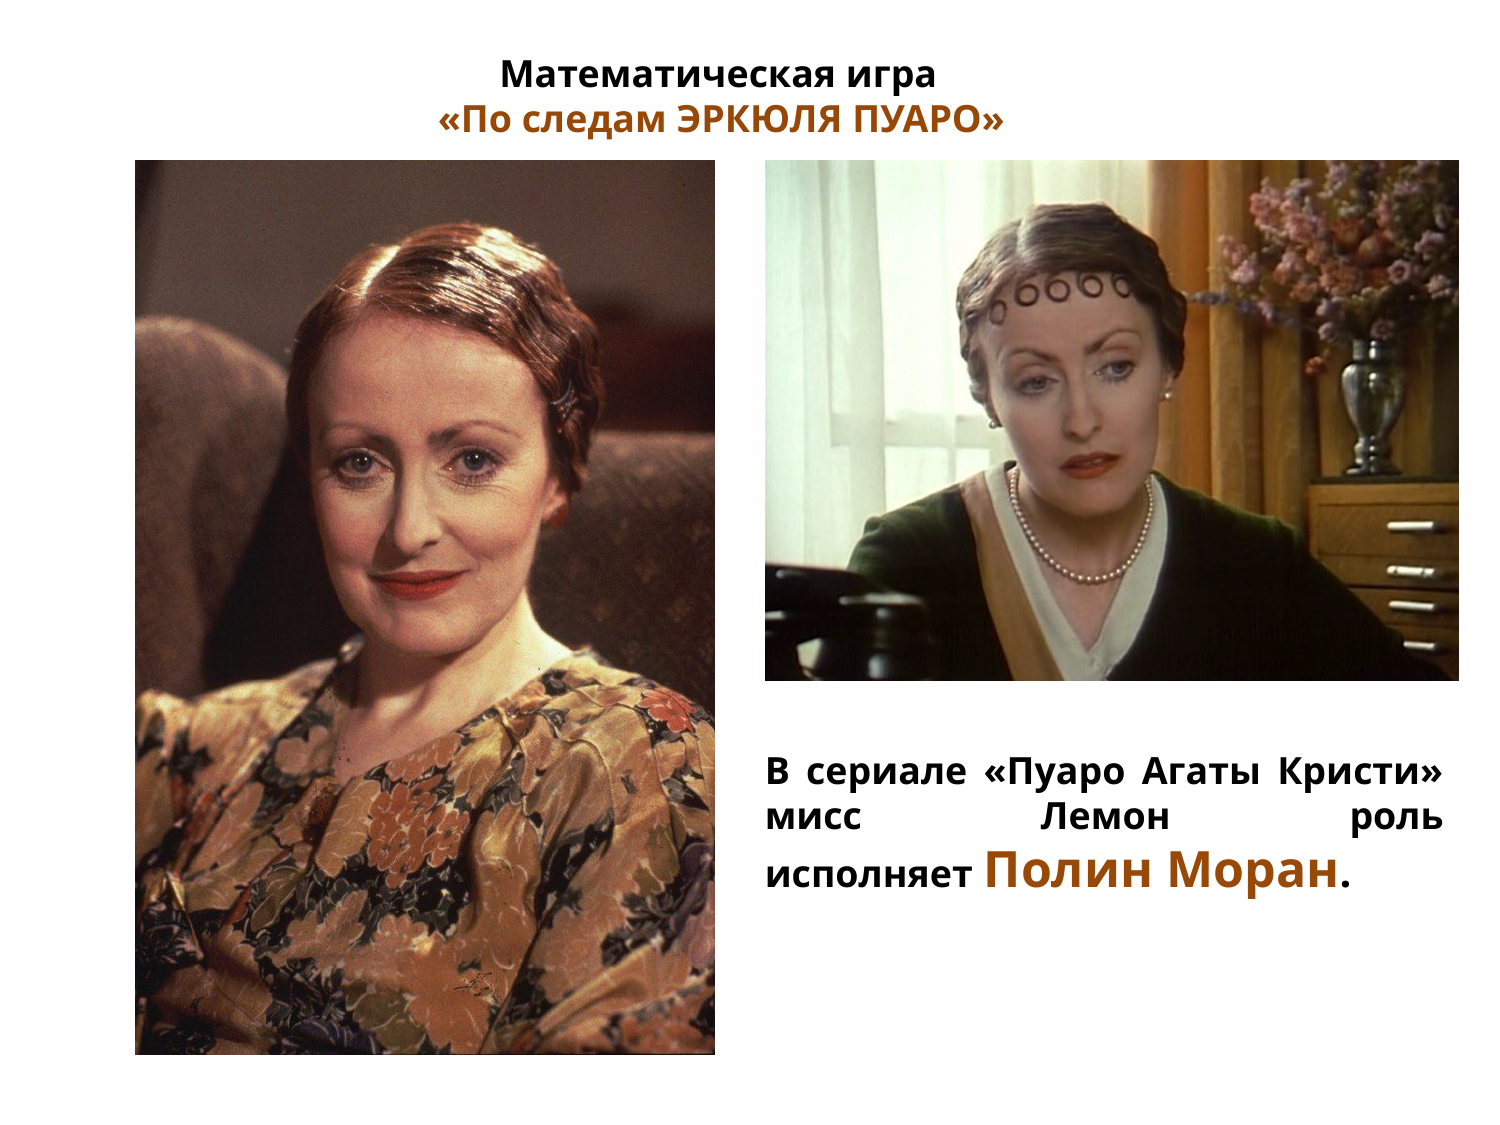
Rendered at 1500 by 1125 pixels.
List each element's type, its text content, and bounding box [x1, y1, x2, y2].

picture [135, 160, 715, 1055]
picture [765, 160, 1459, 681]
text_box В сериале «Пуаро Агаты Кристи» мисс Лемон роль исполняет Полин Моран. [750, 739, 1459, 905]
text_box Математическая игра «По следам ЭРКЮЛЯ ПУАРО» [348, 42, 1099, 148]
